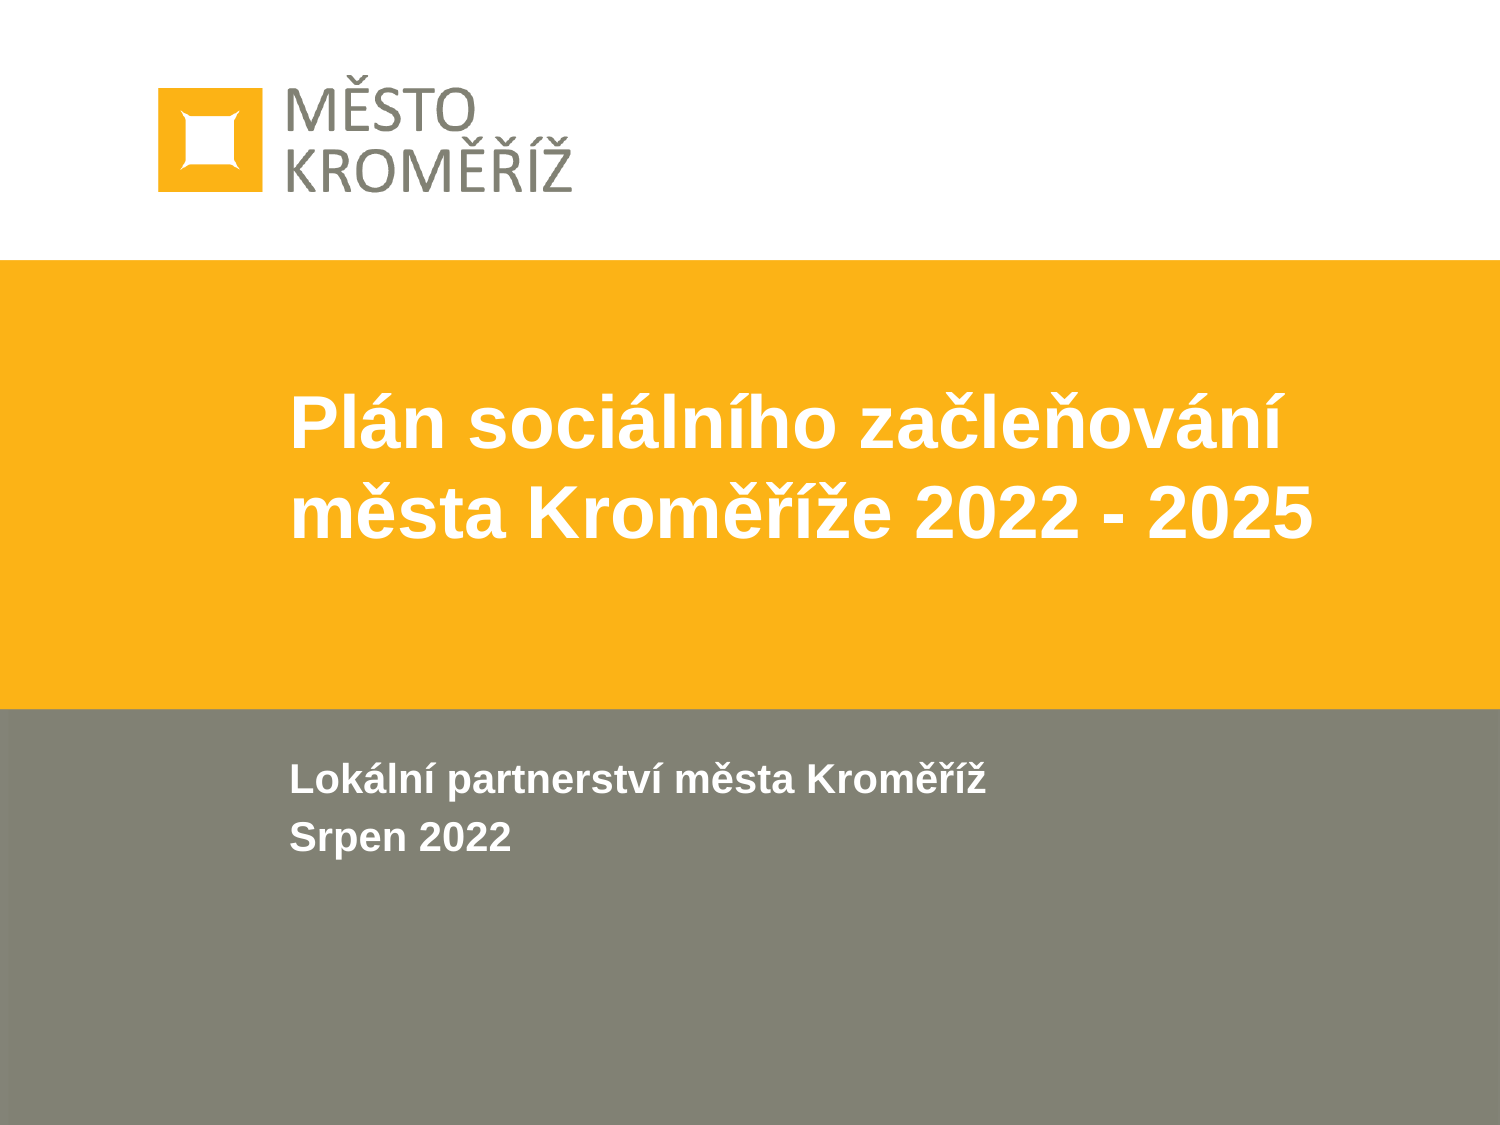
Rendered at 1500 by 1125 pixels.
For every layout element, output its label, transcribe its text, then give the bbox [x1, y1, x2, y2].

picture [0, 0, 1500, 1125]
subtitle Lokální partnerství města Kroměříž Srpen 2022 [288, 751, 1235, 941]
title Plán sociálního začleňování města Kroměříže 2022 - 2025 [288, 373, 1412, 670]
